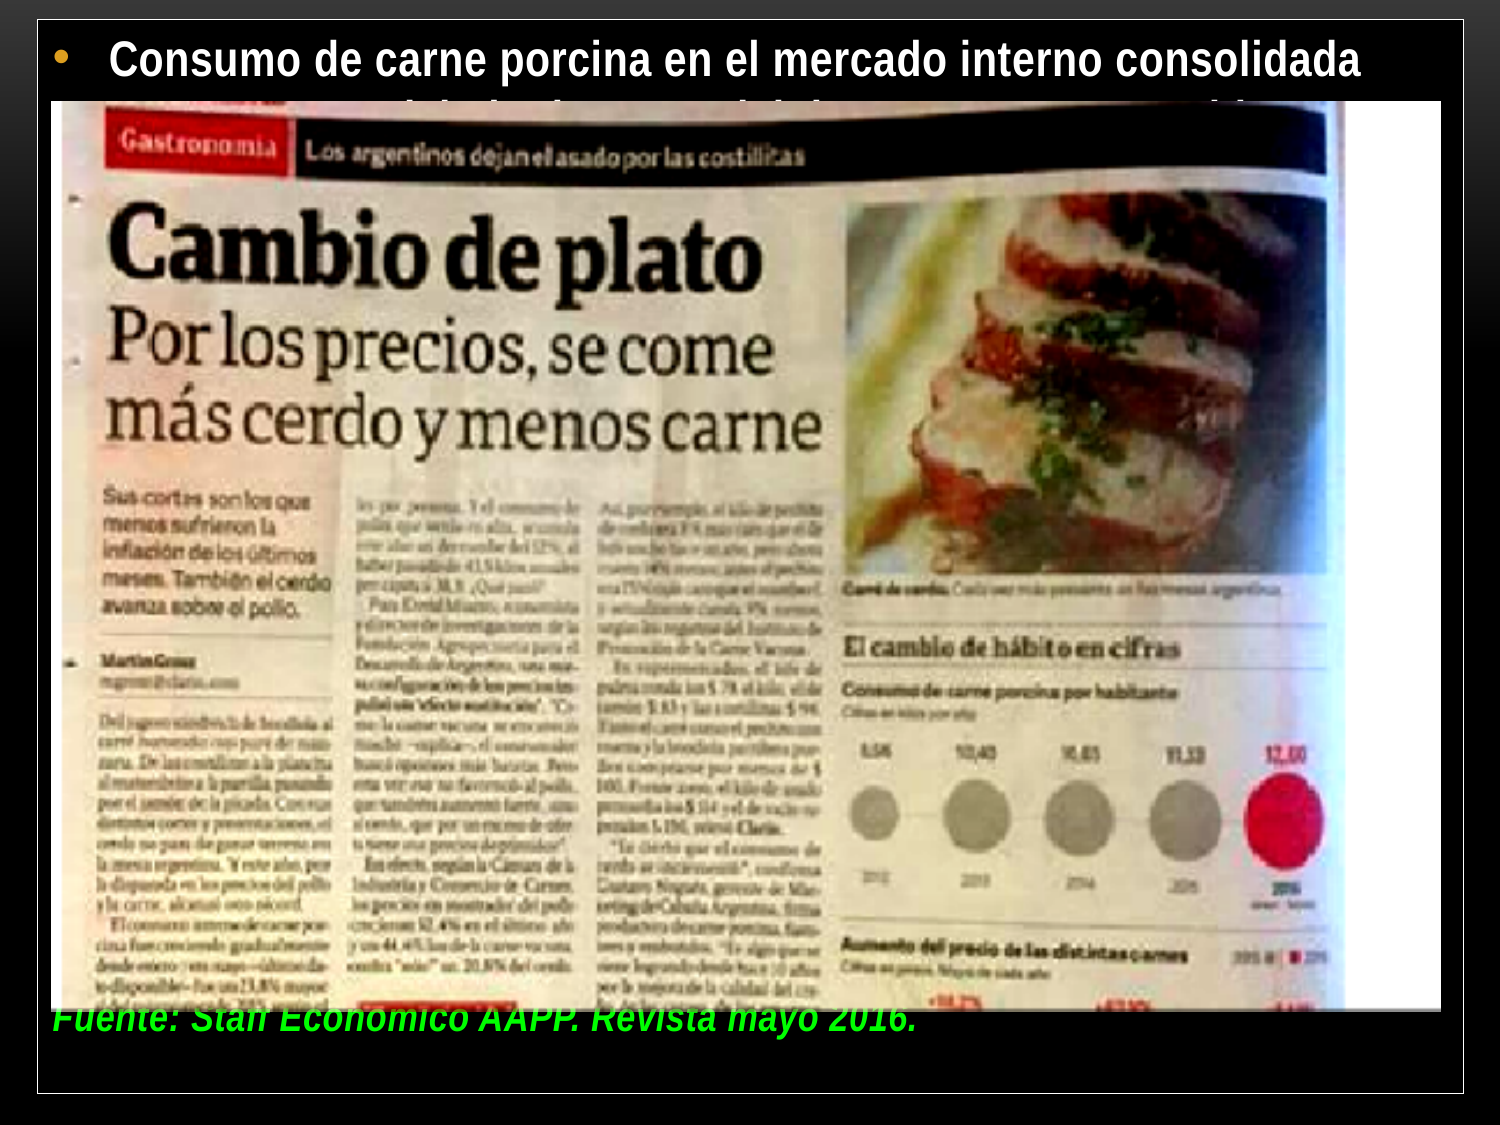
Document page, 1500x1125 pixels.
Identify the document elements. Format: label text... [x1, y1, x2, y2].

picture [0, 0, 1500, 1125]
text_box Consumo de carne porcina en el mercado interno consolidada pero muy por debajo de potencial de nuestros consumidores……. En junio el consumo de carne bovina fue de 51 kilos por habitante y por año, uno de los niveles mas bajo de la historia. Matías Bodini, Area de Ganadería de AACREA. Carne Bovina con precio sostenido y demanda para el mercado externo. En el año 2015 se exportaron 210 mil tn.; en el año 2016 se prevee 250 mil tn. En el año 2015 se volcó al mercado interno 60 kg de los 65 kg. consumidos, en el año 2016 se prevé consumo de 62 kg. de los cuales 56 mercado interno y 6 kg. a exportación. Exportaciones proyectadas de carne Bovina al 2020 1.5 millones de toneladas (China – Rusia). Fuente: Staff Económico AAPP. Revista mayo 2016. [37, 19, 1464, 1094]
